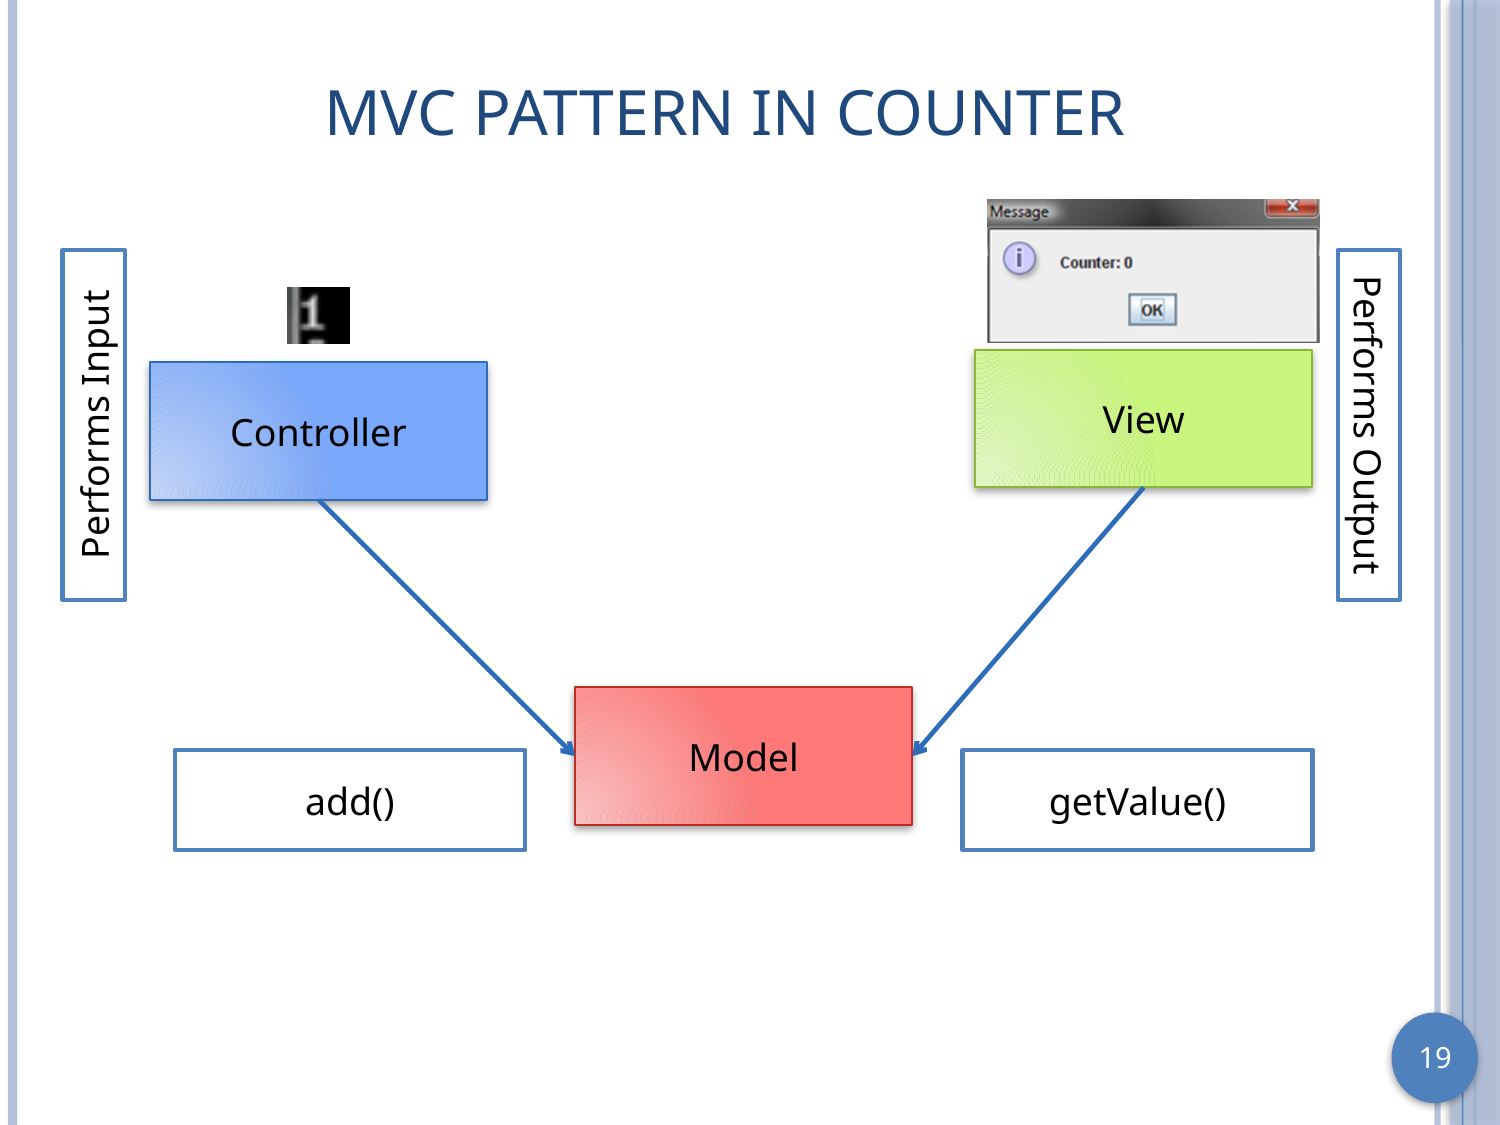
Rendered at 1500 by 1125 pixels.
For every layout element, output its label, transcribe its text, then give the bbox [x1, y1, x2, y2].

picture [986, 199, 1320, 344]
text_box add() [173, 748, 527, 852]
text_box Performs Output [1336, 248, 1402, 602]
text_box Performs Input [60, 248, 127, 602]
picture [286, 286, 351, 345]
text_box getValue() [960, 748, 1315, 852]
text_box Controller [149, 361, 488, 501]
text_box View [974, 349, 1313, 488]
title MVC Pattern in Counter [75, 45, 1375, 175]
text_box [893, 505, 1163, 738]
text_box Model [574, 686, 913, 826]
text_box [318, 499, 576, 757]
